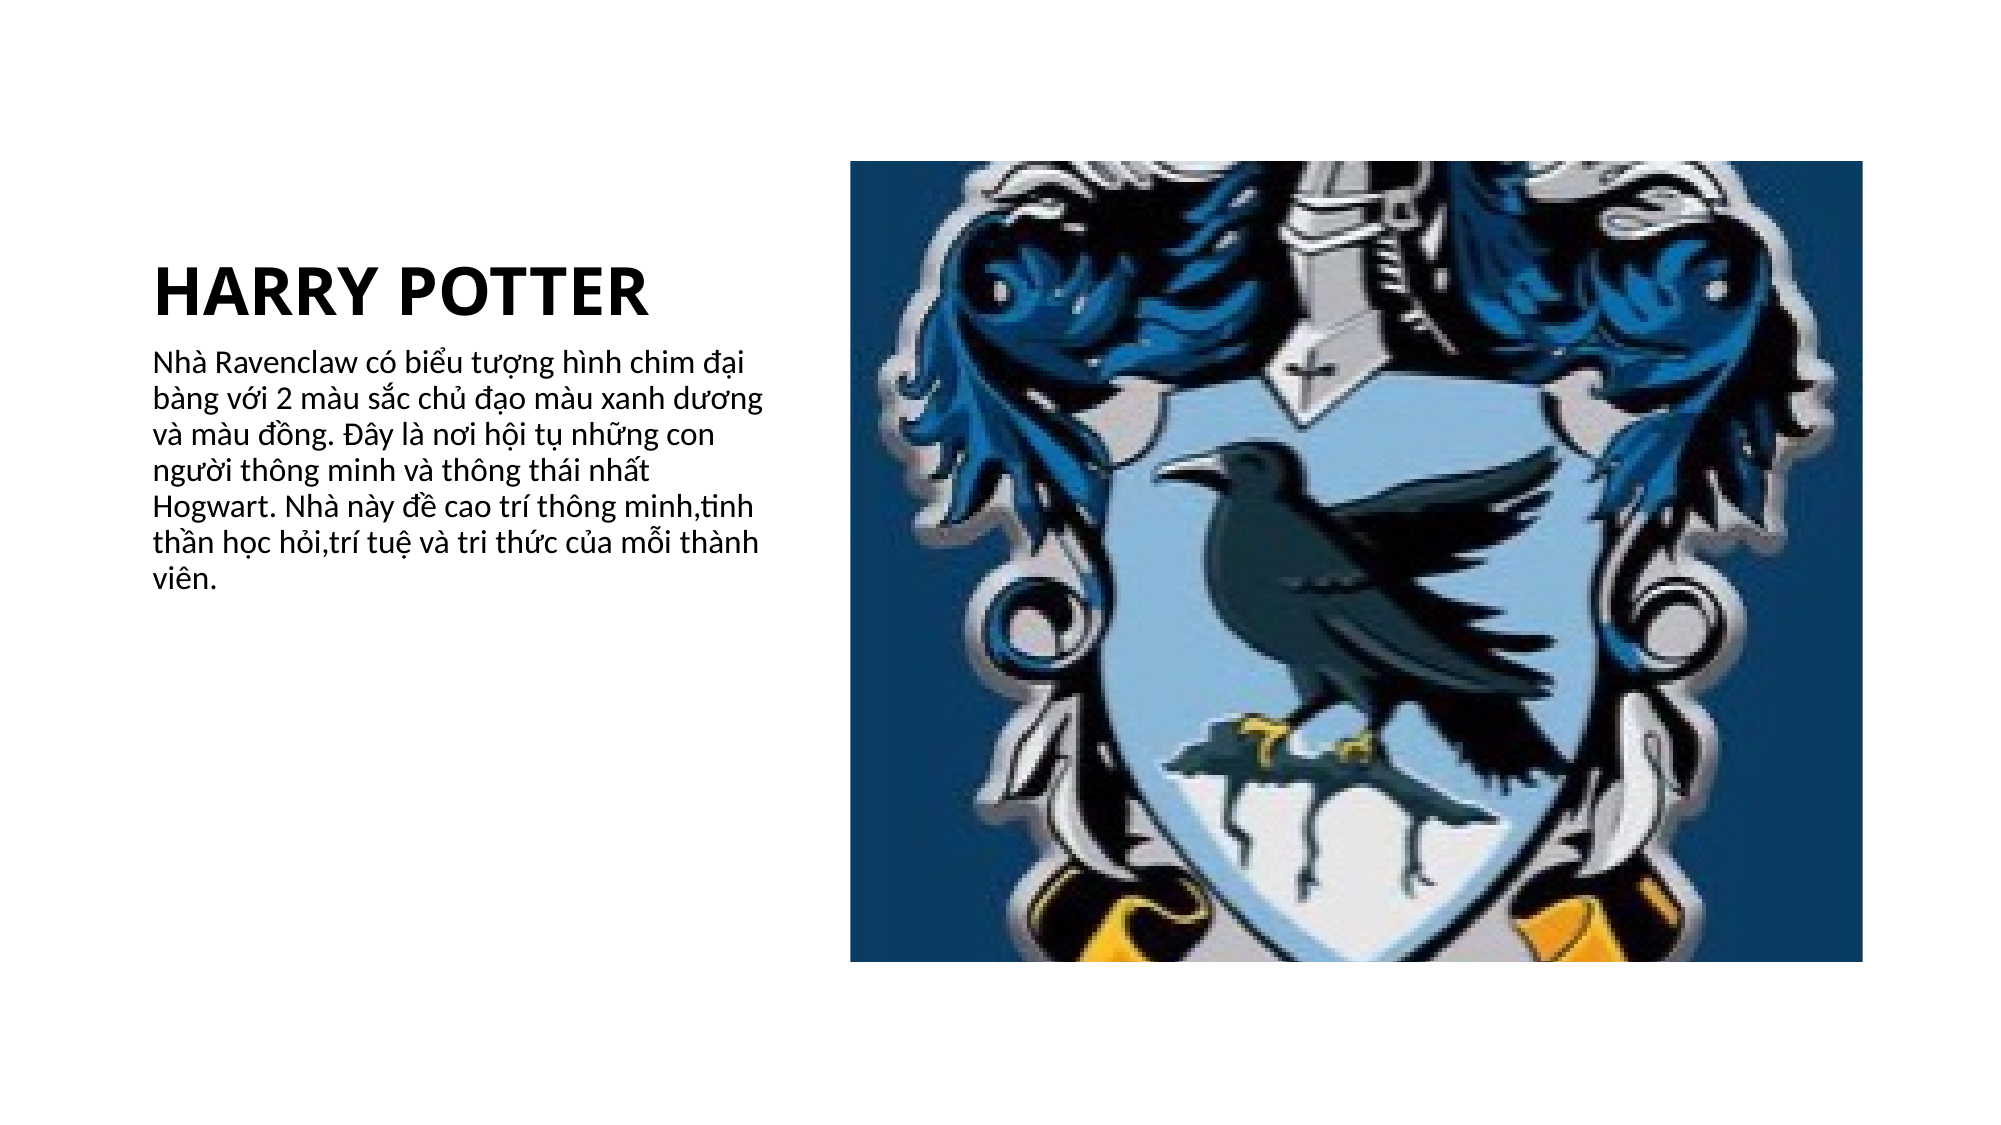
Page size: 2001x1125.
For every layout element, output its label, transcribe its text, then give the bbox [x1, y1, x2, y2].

title HARRY POTTER [137, 75, 783, 337]
list Nhà Ravenclaw có biểu tượng hình chim đại bàng với 2 màu sắc chủ đạo màu xanh dương và màu đồng. Đây là nơi hội tụ những con người thông minh và thông thái nhất Hogwart. Nhà này đề cao trí thông minh,tinh thần học hỏi,trí tuệ và tri thức của mỗi thành viên. [137, 337, 783, 963]
picture [850, 161, 1863, 962]
